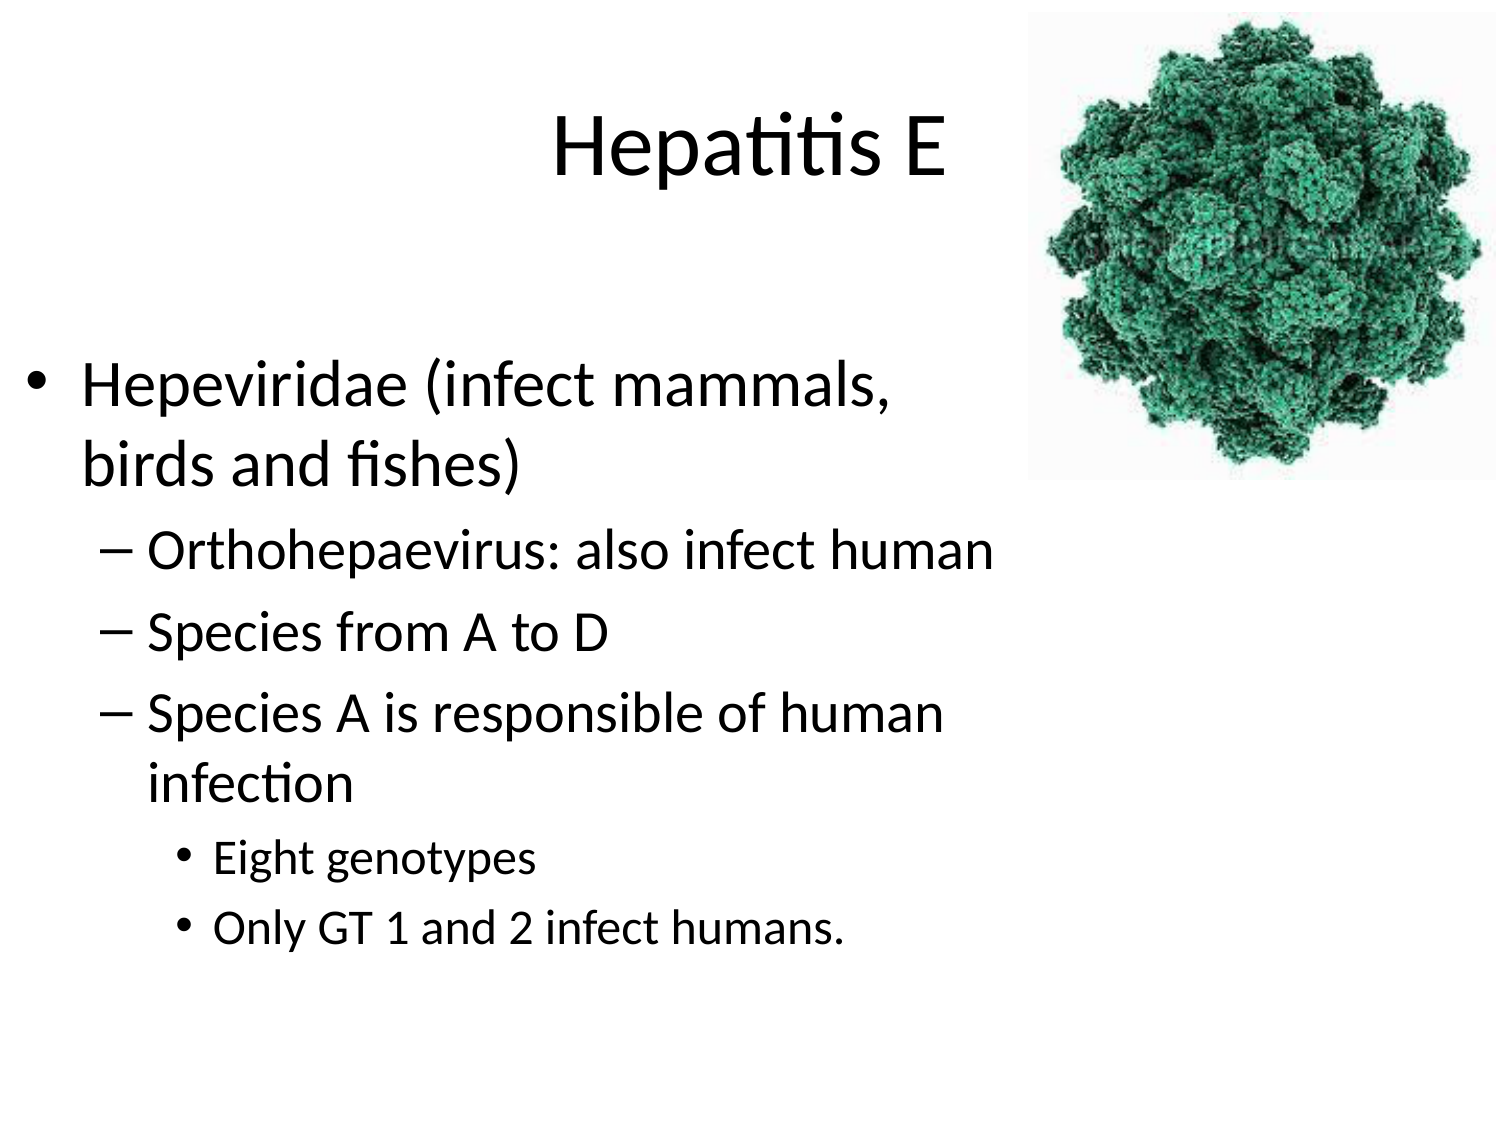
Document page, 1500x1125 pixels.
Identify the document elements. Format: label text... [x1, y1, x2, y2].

list Hepeviridae (infect mammals, birds and fishes) Orthohepaevirus: also infect human Species from A to D Species A is responsible of human infection Eight genotypes Only GT 1 and 2 infect humans. [10, 331, 1029, 1075]
picture [1028, 12, 1496, 480]
title Hepatitis E [75, 45, 1023, 233]
